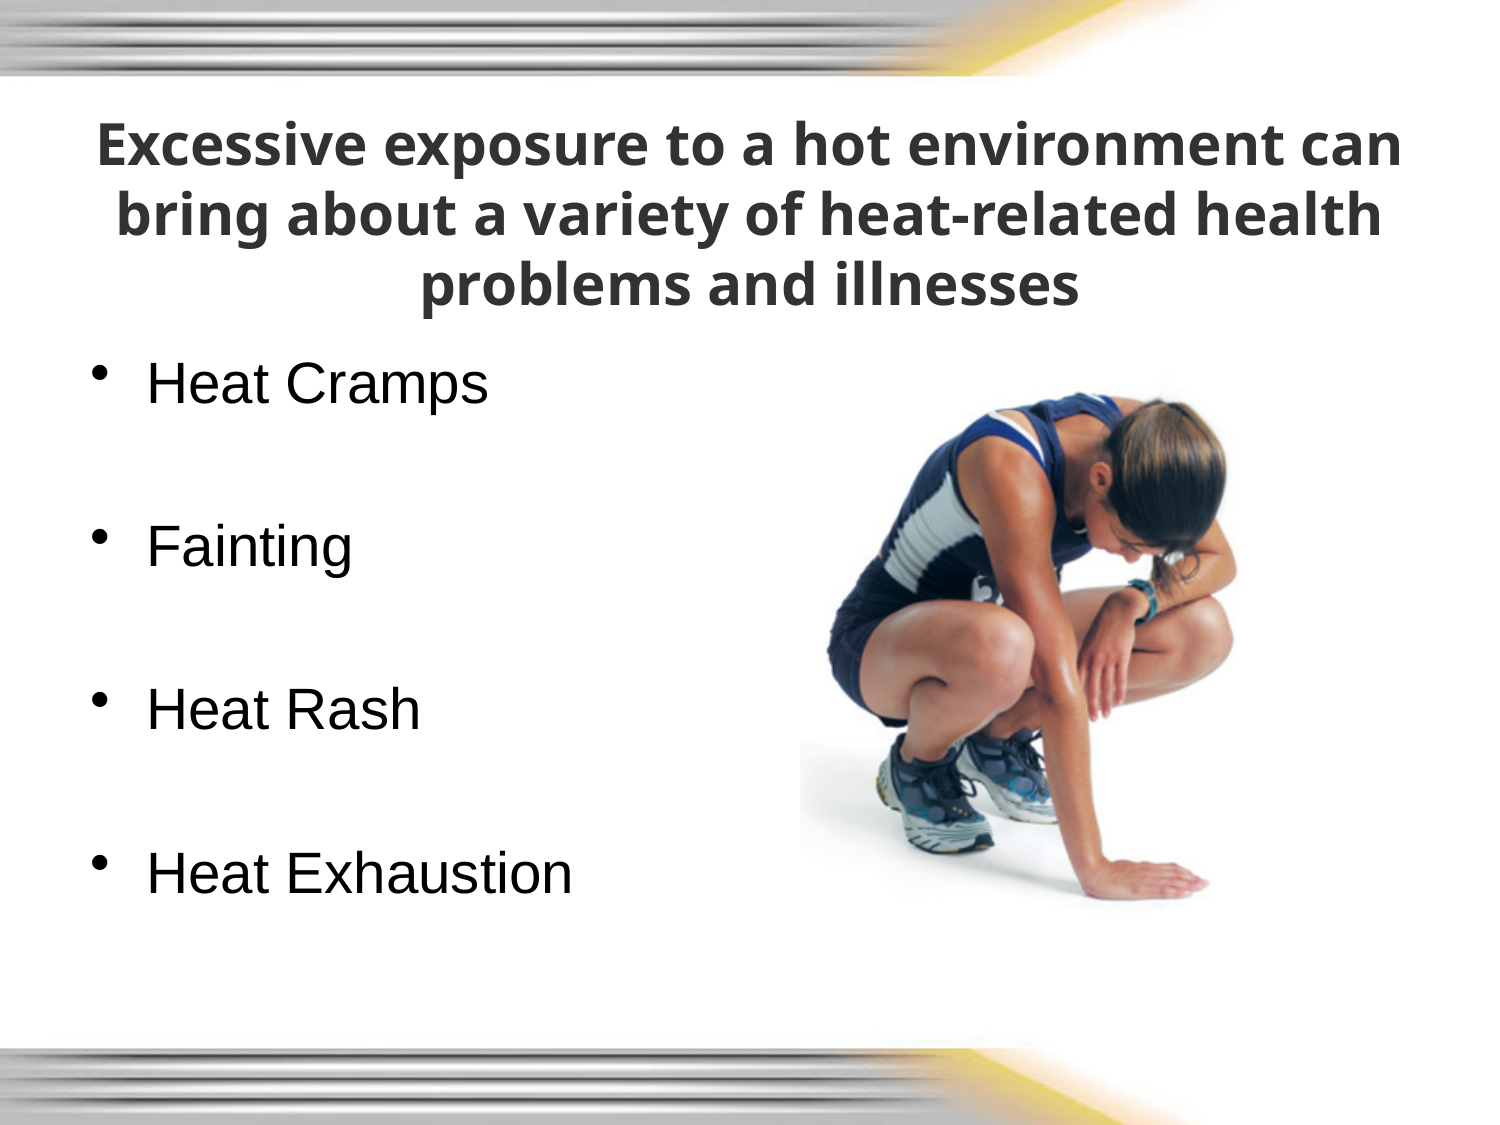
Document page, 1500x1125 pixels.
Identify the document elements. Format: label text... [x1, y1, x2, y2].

picture [0, 0, 1500, 1125]
title Excessive exposure to a hot environment can bring about a variety of heat-related health problems and illnesses [75, 99, 1425, 225]
list Heat Cramps Fainting Heat Rash Heat Exhaustion [75, 337, 1425, 988]
